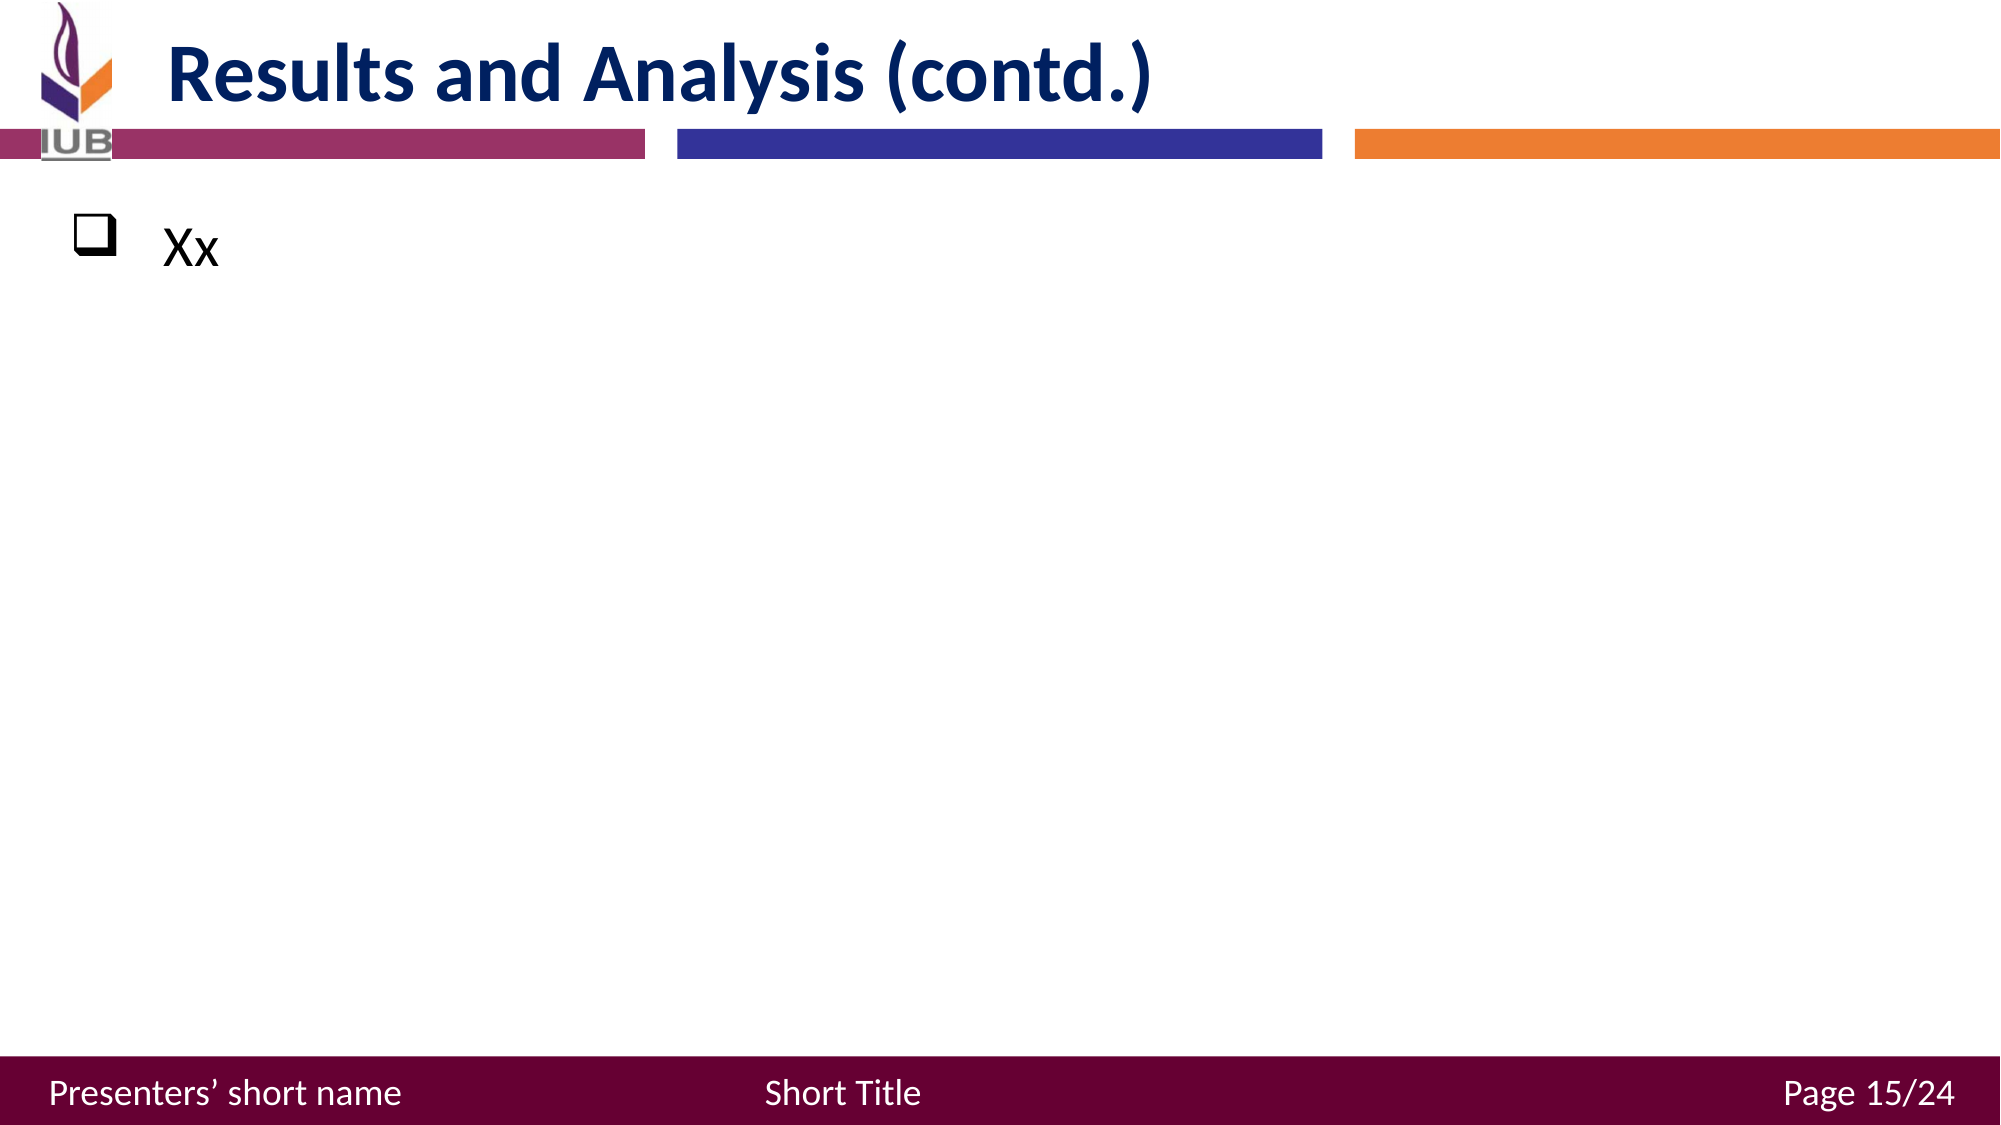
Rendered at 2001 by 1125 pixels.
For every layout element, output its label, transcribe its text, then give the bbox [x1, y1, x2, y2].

text_box Results and Analysis (contd.) [152, 10, 1963, 126]
text_box [112, 128, 645, 159]
picture [41, 1, 112, 161]
text_box [0, 128, 41, 159]
text_box Xx [54, 200, 1926, 286]
text_box [677, 128, 1323, 159]
text_box [1354, 128, 2000, 159]
text_box Presenters’ short name Short Title Page 15/24 [0, 1056, 2000, 1125]
